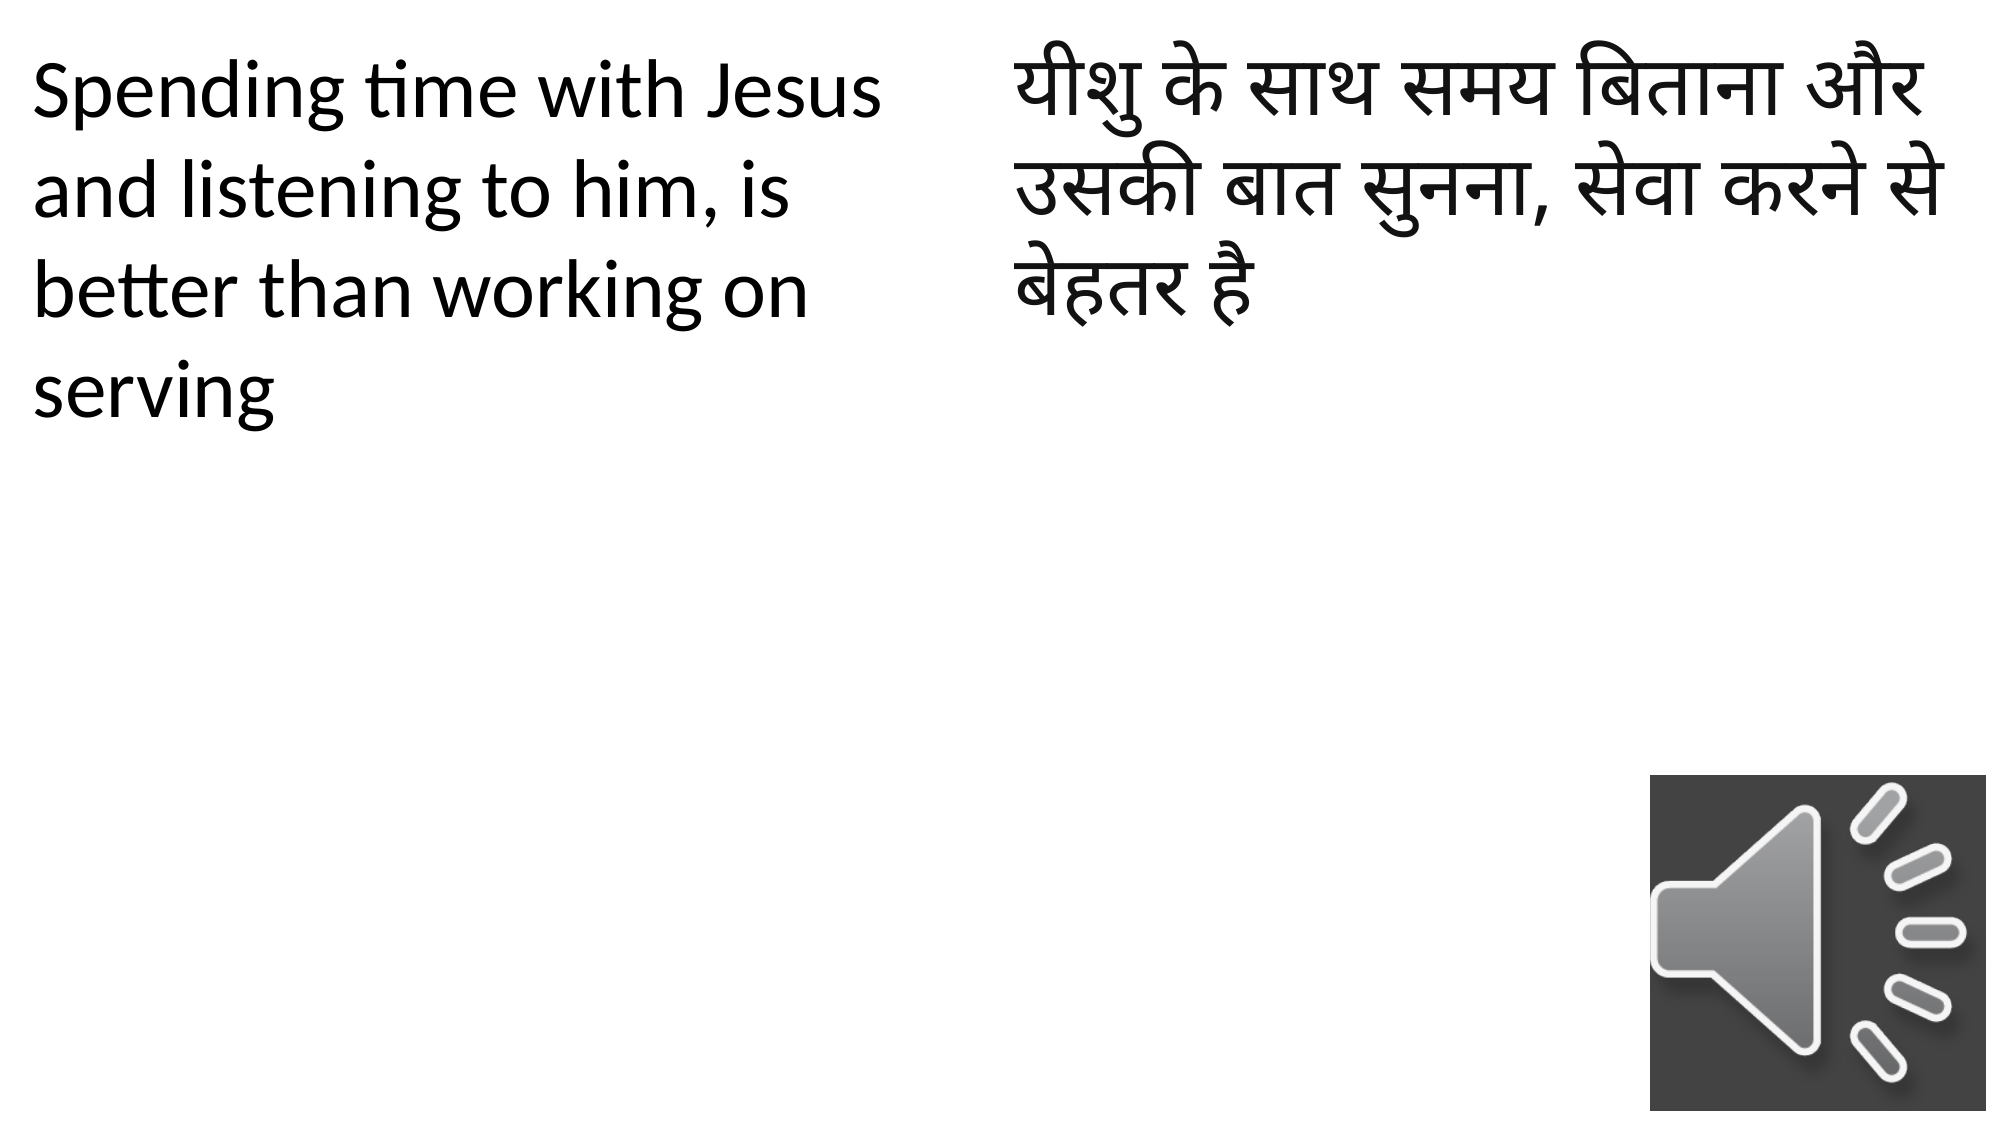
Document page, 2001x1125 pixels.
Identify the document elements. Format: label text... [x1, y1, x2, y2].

picture [1648, 773, 1987, 1112]
text_box यीशु के साथ समय बिताना और उसकी बात सुनना, सेवा करने से बेहतर है [999, 24, 2000, 1101]
text_box Spending time with Jesus and listening to him, is better than working on serving [18, 27, 973, 1104]
